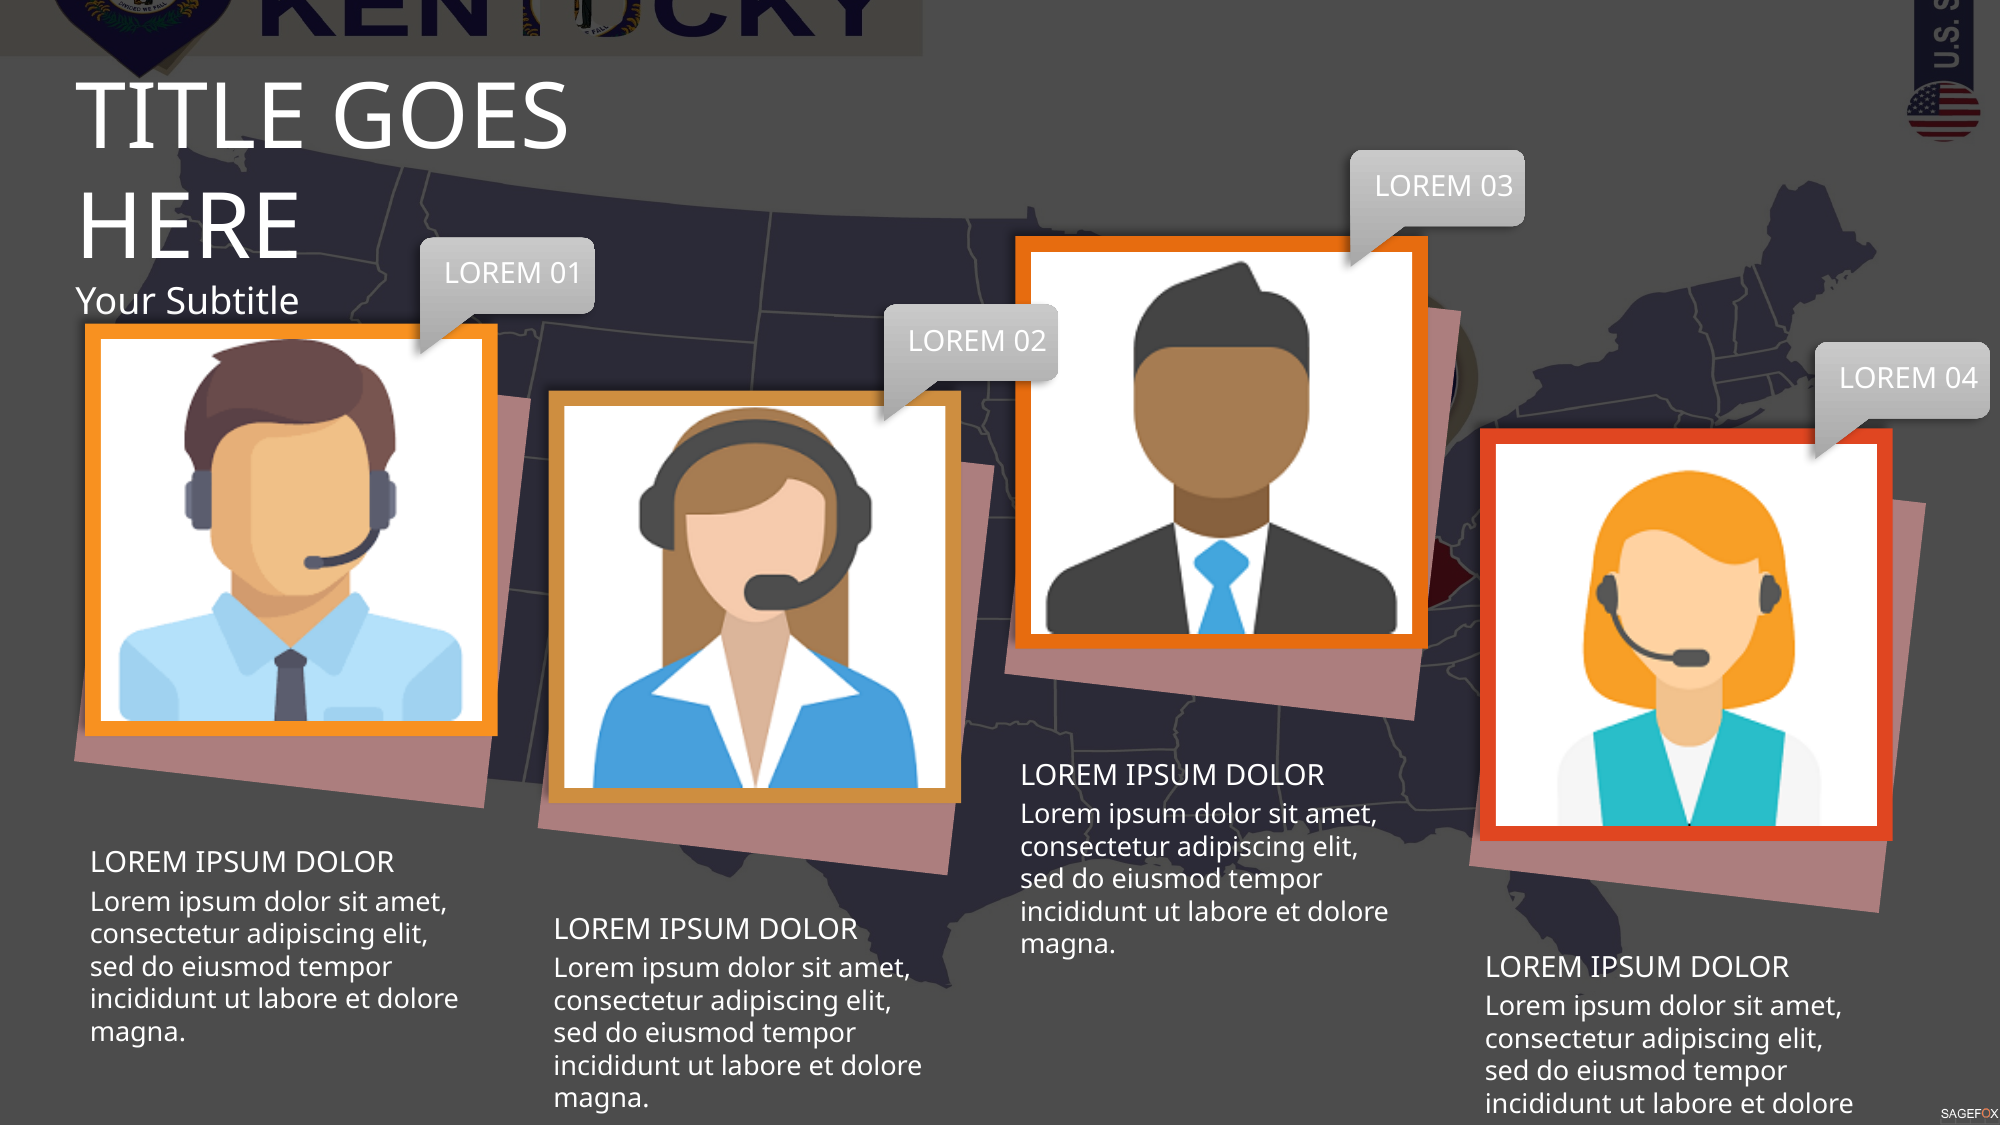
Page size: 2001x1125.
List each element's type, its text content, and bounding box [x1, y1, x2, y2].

text_box [962, 460, 996, 758]
text_box [1003, 643, 1424, 722]
text_box TITLE GOES HERE Your Subtitle [60, 49, 800, 330]
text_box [1350, 149, 1535, 267]
text_box [1893, 498, 1928, 799]
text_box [1015, 236, 1428, 649]
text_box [419, 237, 605, 355]
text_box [548, 390, 962, 804]
text_box LOREM IPSUM DOLOR Lorem ipsum dolor sit amet, consectetur adipiscing elit, sed do eiusmod tempor incididunt ut labore et dolore magna. [75, 836, 488, 1054]
text_box [1429, 306, 1463, 601]
text_box LOREM IPSUM DOLOR Lorem ipsum dolor sit amet, consectetur adipiscing elit, sed do eiusmod tempor incididunt ut labore et dolore magna. [1005, 748, 1418, 967]
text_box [1814, 342, 2000, 459]
picture [0, 0, 2001, 1125]
text_box [536, 798, 957, 877]
text_box [1467, 835, 1889, 915]
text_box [1480, 428, 1893, 841]
text_box [498, 393, 533, 694]
text_box LOREM IPSUM DOLOR Lorem ipsum dolor sit amet, consectetur adipiscing elit, sed do eiusmod tempor incididunt ut labore et dolore magna. [1470, 940, 1883, 1125]
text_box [85, 323, 498, 737]
text_box LOREM IPSUM DOLOR Lorem ipsum dolor sit amet, consectetur adipiscing elit, sed do eiusmod tempor incididunt ut labore et dolore magna. [538, 903, 952, 1121]
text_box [883, 304, 1068, 422]
text_box [72, 731, 494, 810]
